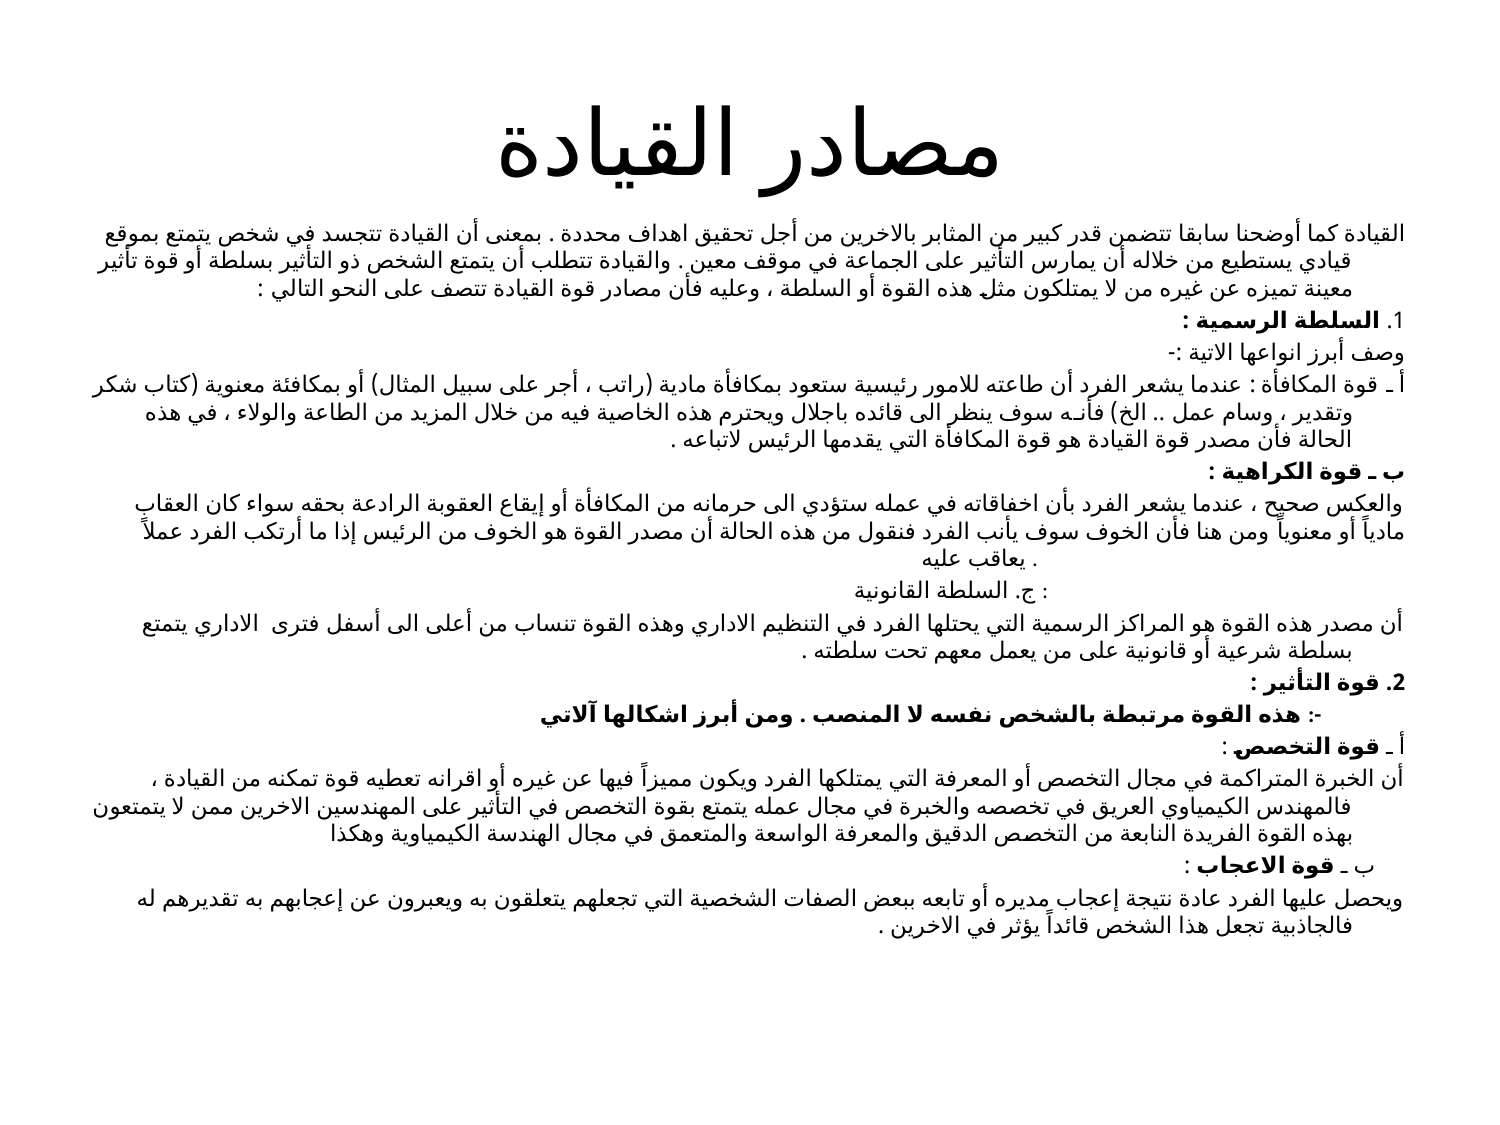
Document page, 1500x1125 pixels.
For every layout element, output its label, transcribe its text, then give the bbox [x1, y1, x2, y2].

list القيادة كما أوضحنا سابقا تتضمن قدر كبير من المثابر بالاخرين من أجل تحقيق اهداف محددة . بمعنى أن القيادة تتجسد في شخص يتمتع بموقع قيادي يستطيع من خلاله أن يمارس التأثير على الجماعة في موقف معين . والقيادة تتطلب أن يتمتع الشخص ذو التأثير بسلطة أو قوة تأثير معينة تميزه عن غيره من لا يمتلكون مثل هذه القوة أو السلطة ، وعليه فأن مصادر قوة القيادة تتصف على النحو التالي : 1. السلطة الرسمية : وصف أبرز انواعها الاتية :- أ ـ قوة المكافأة : عندما يشعر الفرد أن طاعته للامور رئيسية ستعود بمكافأة مادية (راتب ، أجر على سبيل المثال) أو بمكافئة معنوية (كتاب شكر وتقدير ، وسام عمل .. الخ) فأنـه سوف ينظر الى قائده باجلال ويحترم هذه الخاصية فيه من خلال المزيد من الطاعة والولاء ، في هذه الحالة فأن مصدر قوة القيادة هو قوة المكافأة التي يقدمها الرئيس لاتباعه . ب ـ قوة الكراهية : والعكس صحيح ، عندما يشعر الفرد بأن اخفاقاته في عمله ستؤدي الى حرمانه من المكافأة أو إيقاع العقوبة الرادعة بحقه سواء كان العقاب مادياً أو معنوياً ومن هنا فأن الخوف سوف يأنب الفرد فنقول من هذه الحالة أن مصدر القوة هو الخوف من الرئيس إذا ما أرتكب الفرد عملاً يعاقب عليه . ج. السلطة القانونية : أن مصدر هذه القوة هو المراكز الرسمية التي يحتلها الفرد في التنظيم الاداري وهذه القوة تنساب من أعلى الى أسفل فترى الاداري يتمتع بسلطة شرعية أو قانونية على من يعمل معهم تحت سلطته . 2. قوة التأثير : هذه القوة مرتبطة بالشخص نفسه لا المنصب . ومن أبرز اشكالها آلاتي :- أ ـ قوة التخصص : أن الخبرة المتراكمة في مجال التخصص أو المعرفة التي يمتلكها الفرد ويكون مميزاً فيها عن غيره أو اقرانه تعطيه قوة تمكنه من القيادة ، فالمهندس الكيمياوي العريق في تخصصه والخبرة في مجال عمله يتمتع بقوة التخصص في التأثير على المهندسين الاخرين ممن لا يتمتعون بهذه القوة الفريدة النابعة من التخصص الدقيق والمعرفة الواسعة والمتعمق في مجال الهندسة الكيمياوية وهكذا ب ـ قوة الاعجاب : ويحصل عليها الفرد عادة نتيجة إعجاب مديره أو تابعه ببعض الصفات الشخصية التي تجعلهم يتعلقون به ويعبرون عن إعجابهم به تقديرهم له فالجاذبية تجعل هذا الشخص قائداً يؤثر في الاخرين . [70, 210, 1421, 954]
title مصادر القيادة [75, 45, 1425, 233]
